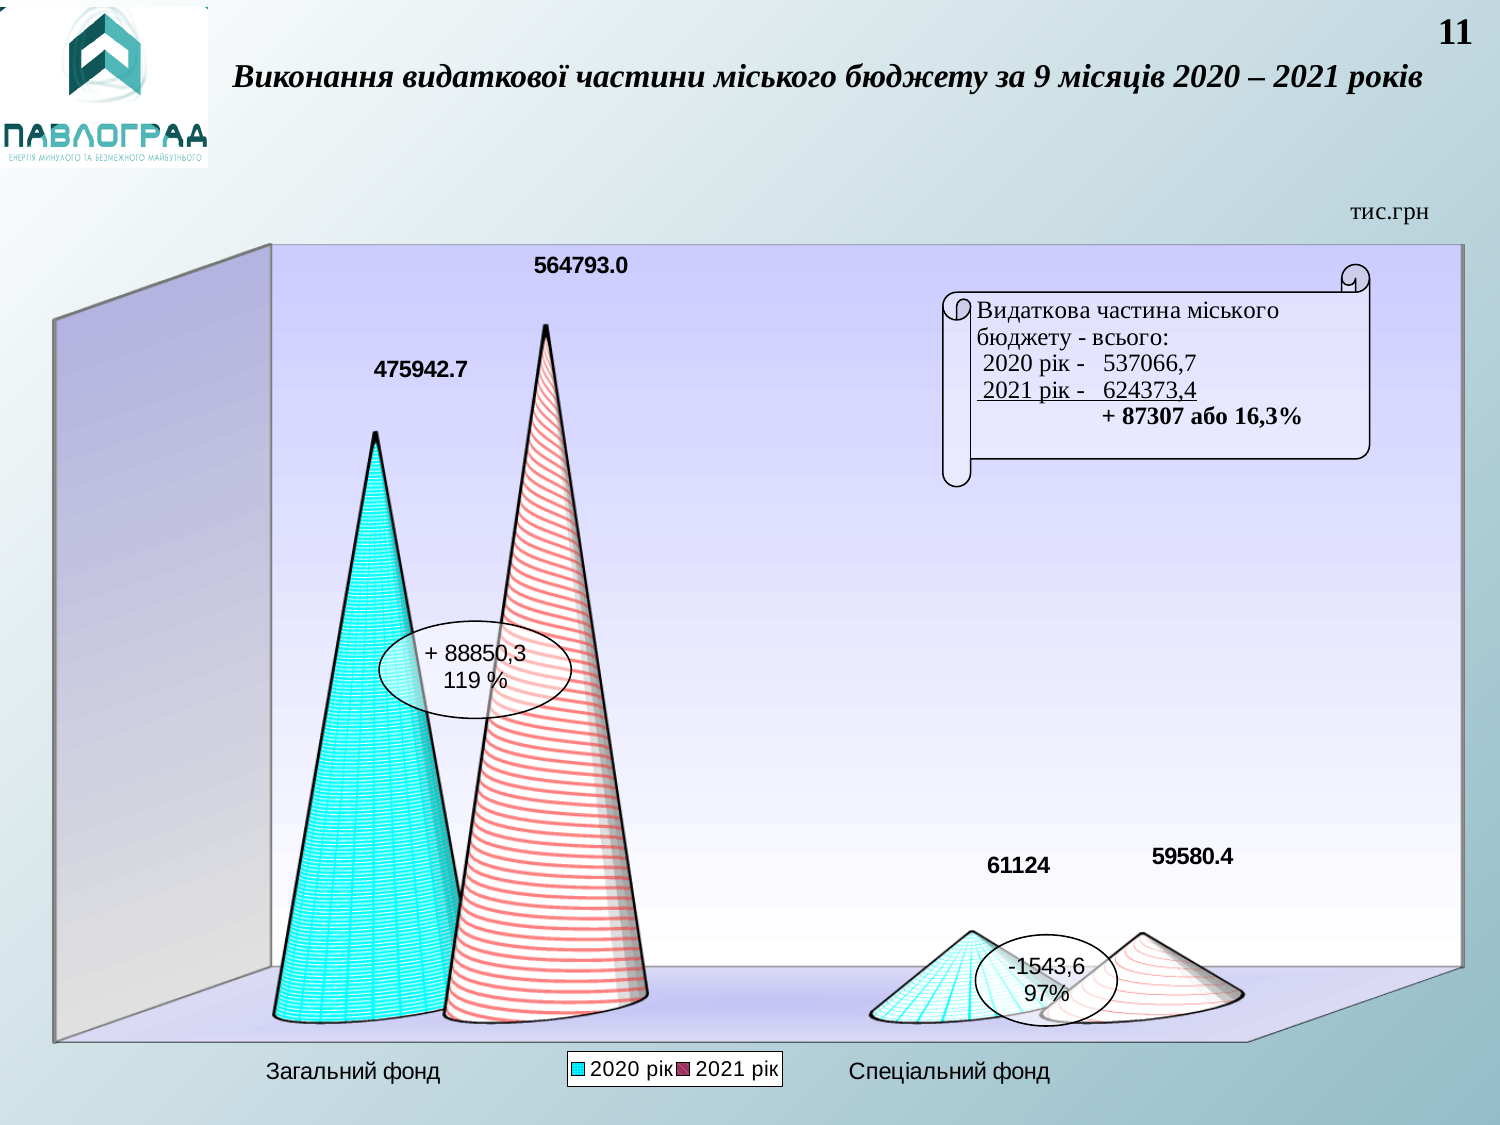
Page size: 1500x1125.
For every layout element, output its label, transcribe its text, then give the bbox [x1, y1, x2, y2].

text_box 11 [1423, 0, 1500, 60]
picture [0, 7, 209, 168]
chart [42, 28, 1472, 1091]
